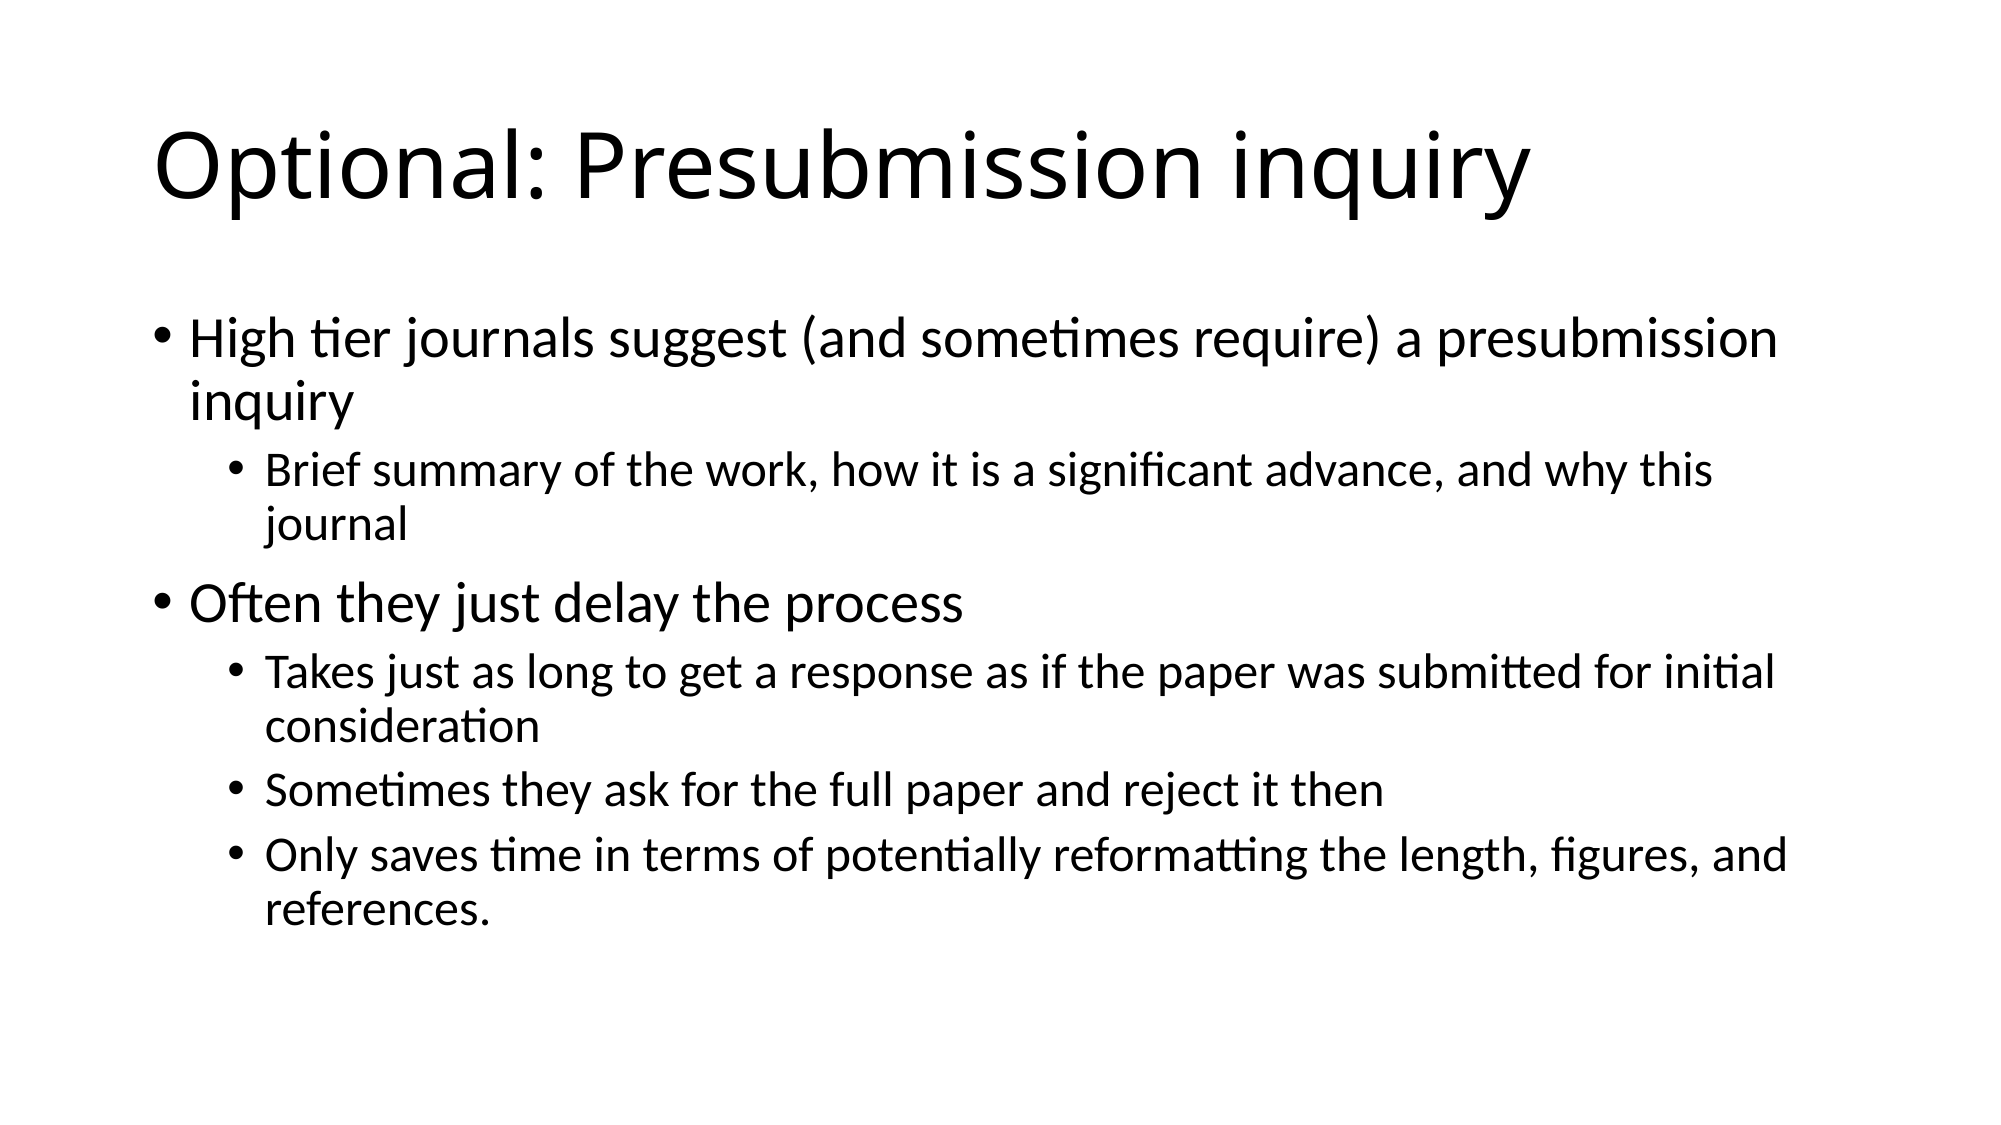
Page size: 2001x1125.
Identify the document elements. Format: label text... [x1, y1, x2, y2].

title Optional: Presubmission inquiry [137, 59, 1863, 278]
list High tier journals suggest (and sometimes require) a presubmission inquiry Brief summary of the work, how it is a significant advance, and why this journal Often they just delay the process Takes just as long to get a response as if the paper was submitted for initial consideration Sometimes they ask for the full paper and reject it then Only saves time in terms of potentially reformatting the length, figures, and references. [137, 299, 1863, 1014]
